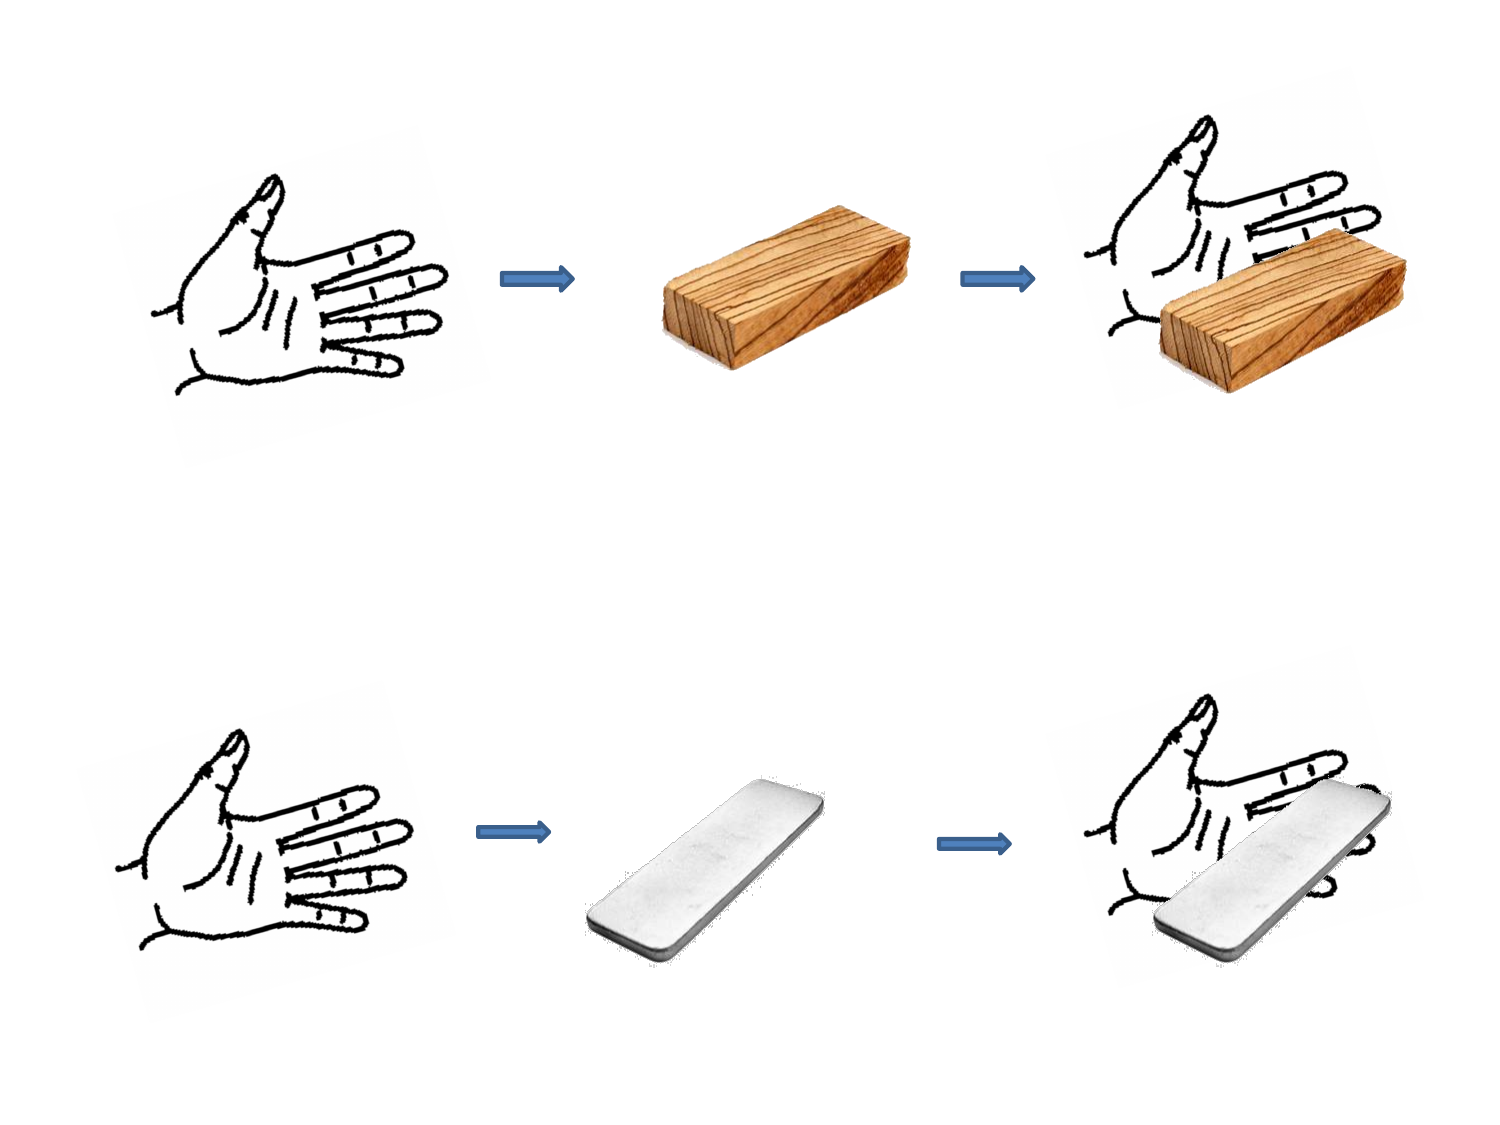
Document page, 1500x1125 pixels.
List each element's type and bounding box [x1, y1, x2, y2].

picture [1047, 68, 1433, 412]
picture [114, 127, 490, 467]
picture [631, 196, 936, 388]
text_box [476, 820, 552, 844]
picture [78, 682, 455, 1022]
text_box [499, 265, 575, 293]
picture [560, 727, 849, 1016]
text_box [960, 265, 1036, 293]
text_box [936, 832, 1012, 856]
picture [1047, 647, 1423, 1016]
